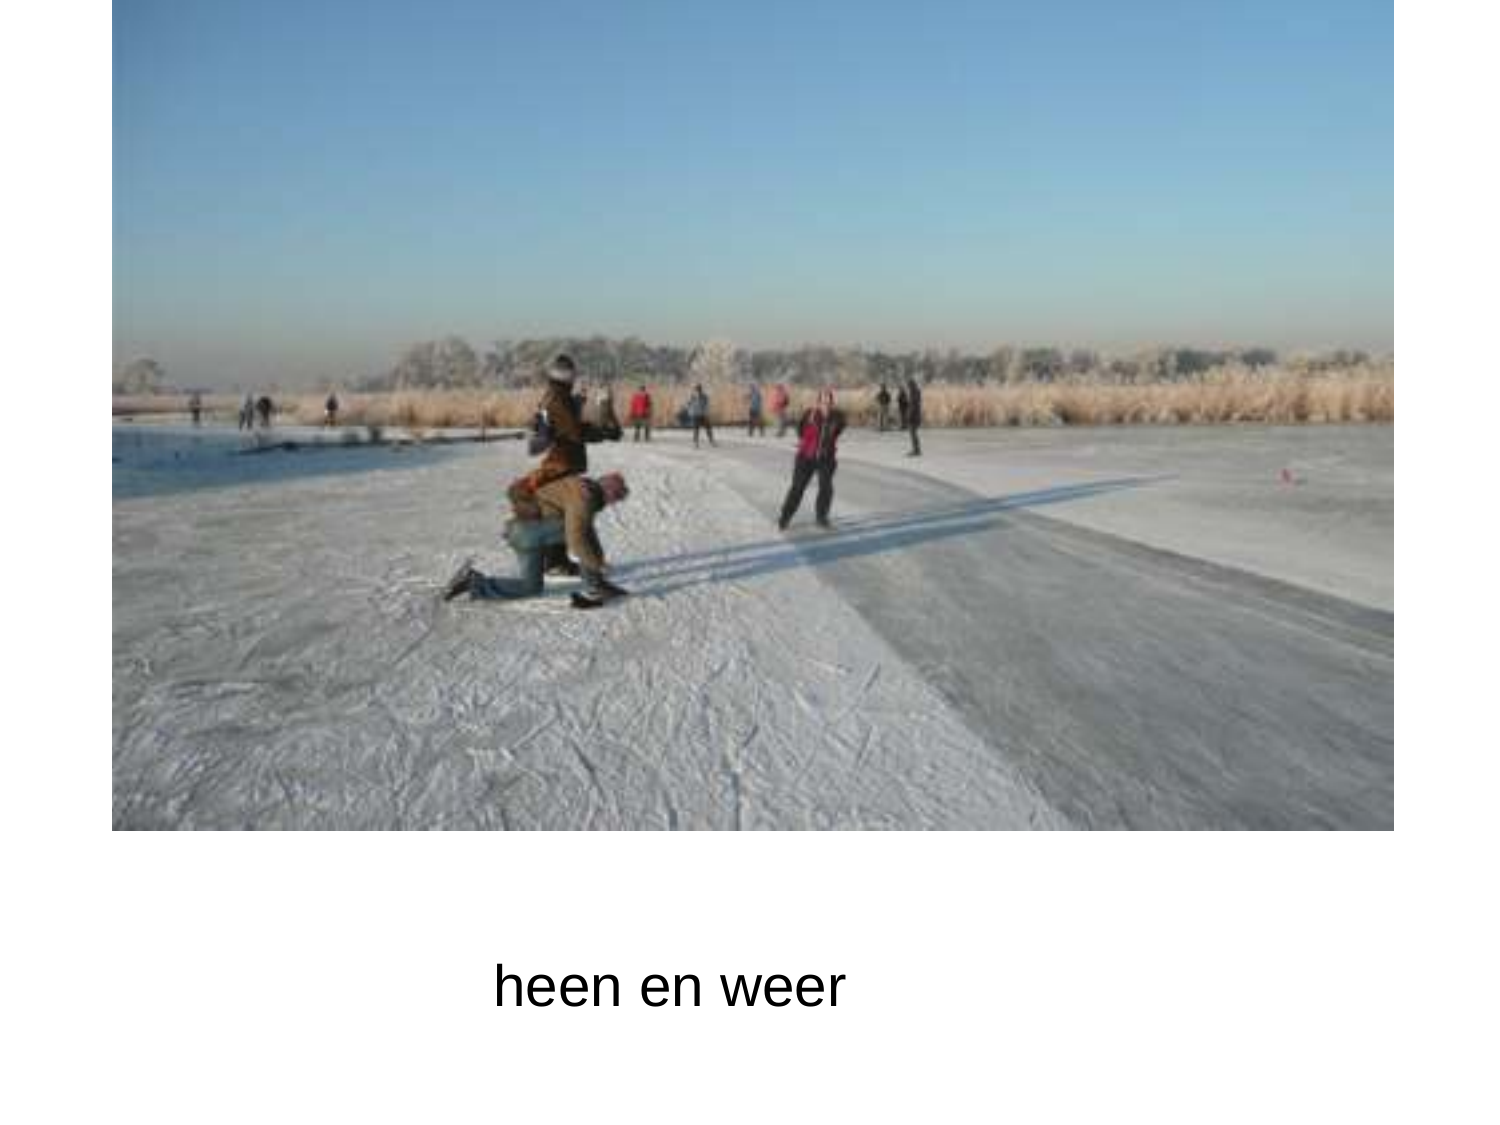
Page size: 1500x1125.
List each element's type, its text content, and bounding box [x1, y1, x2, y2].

picture [111, 0, 1394, 831]
list heen en weer [478, 940, 1194, 1090]
